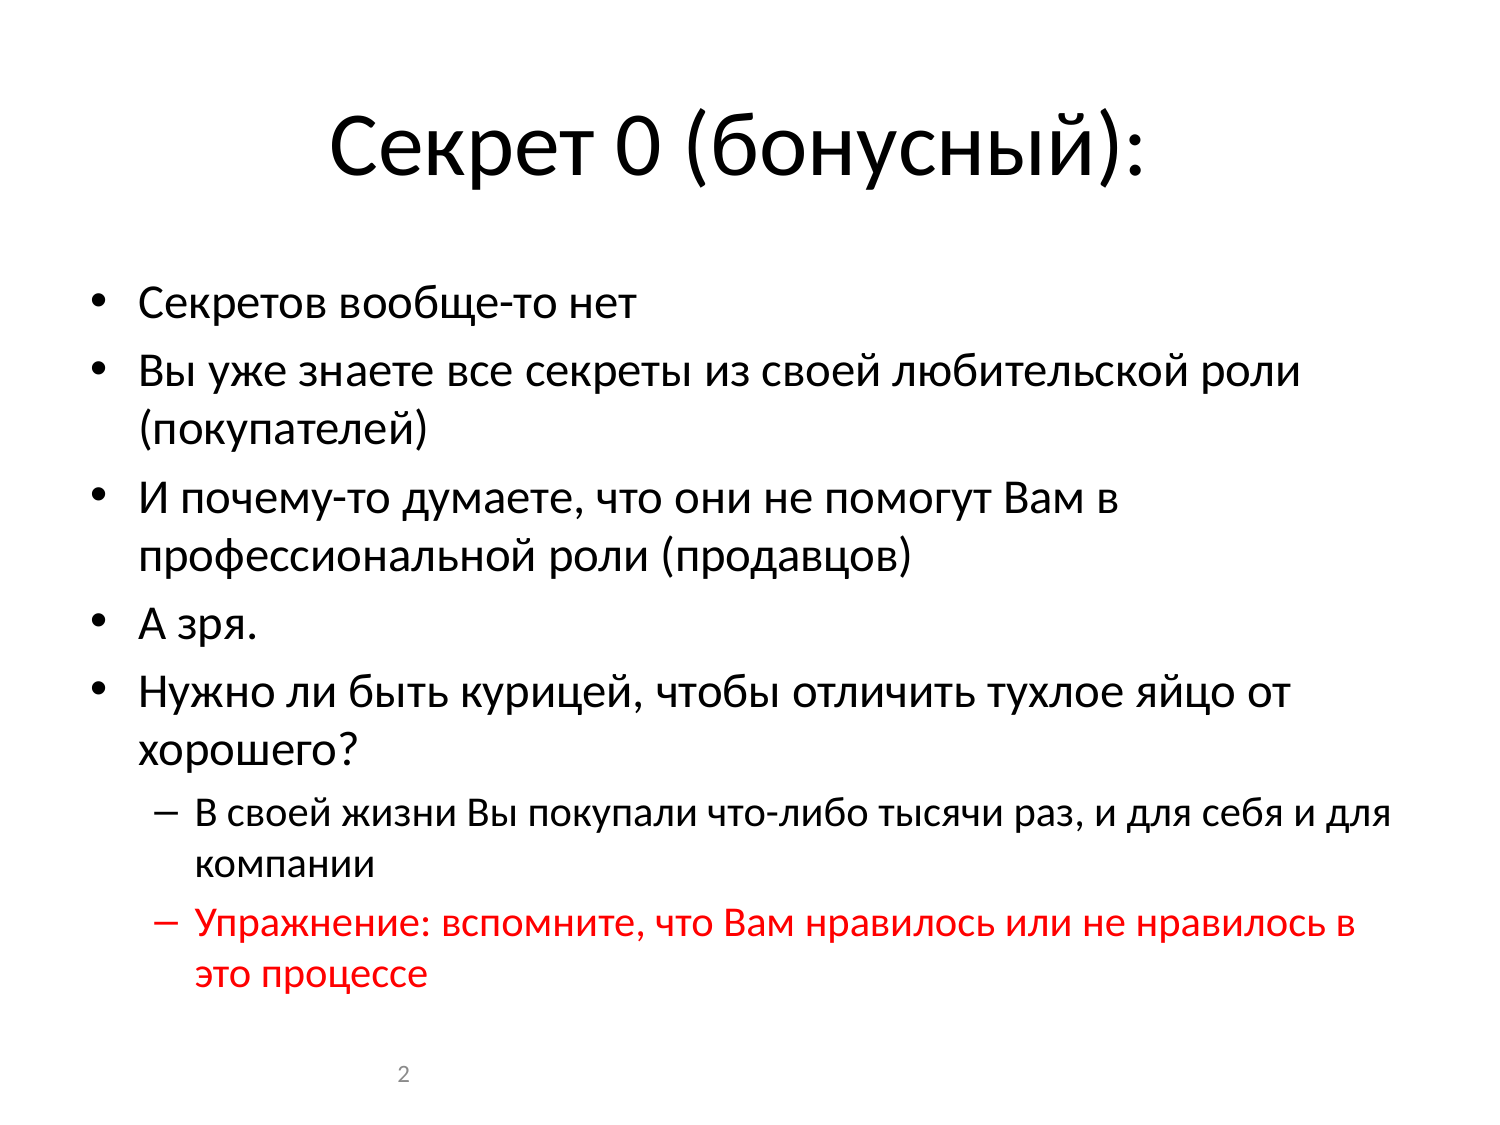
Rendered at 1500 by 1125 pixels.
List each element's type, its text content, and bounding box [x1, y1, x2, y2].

slide_number 2 [75, 1042, 425, 1103]
title Секрет 0 (бонусный): [75, 45, 1425, 233]
list Секретов вообще-то нет Вы уже знаете все секреты из своей любительской роли (покупателей) И почему-то думаете, что они не помогут Вам в профессиональной роли (продавцов) А зря. Нужно ли быть курицей, чтобы отличить тухлое яйцо от хорошего? В своей жизни Вы покупали что-либо тысячи раз, и для себя и для компании Упражнение: вспомните, что Вам нравилось или не нравилось в это процессе [75, 262, 1425, 1005]
